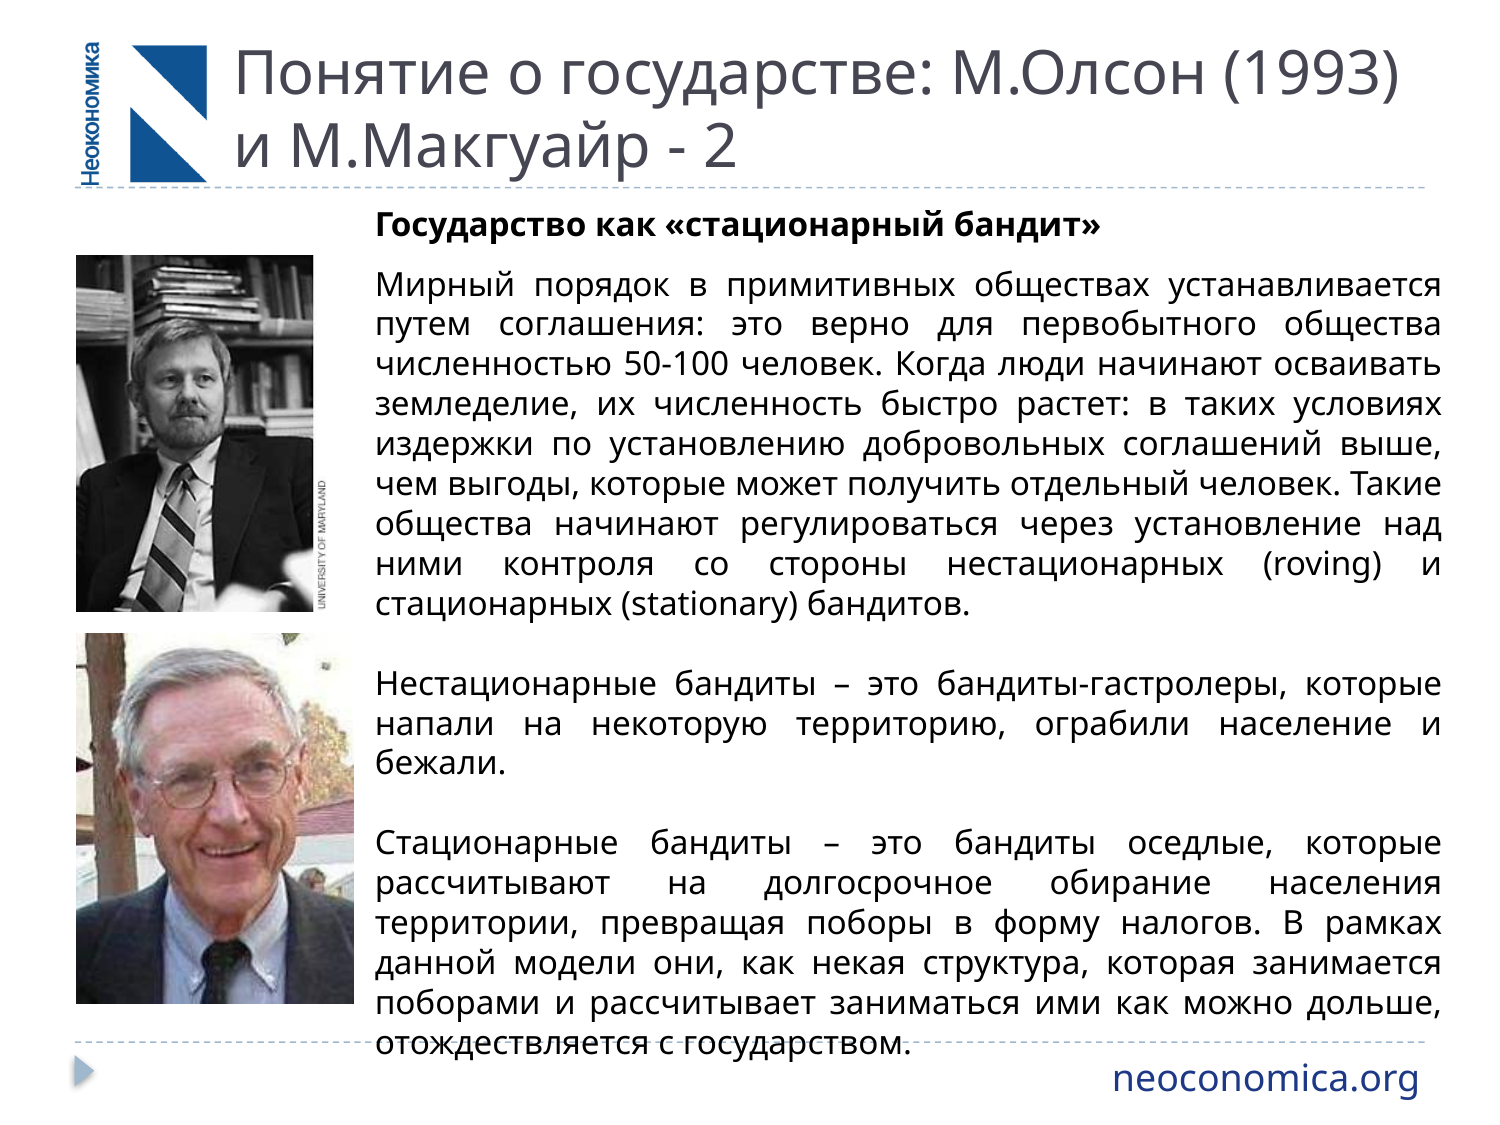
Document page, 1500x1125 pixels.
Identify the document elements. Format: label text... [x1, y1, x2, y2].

picture [76, 633, 354, 1004]
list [76, 42, 219, 185]
picture [76, 255, 342, 613]
text_box Государство как «стационарный бандит» [360, 196, 1400, 255]
title Понятие о государстве: М.Олсон (1993) и М.Макгуайр - 2 [218, 24, 1447, 188]
footer neoconomica.org [844, 1069, 1436, 1125]
text_box Мирный порядок в примитивных обществах устанавливается путем соглашения: это верно для первобытного общества численностью 50-100 человек. Когда люди начинают осваивать земледелие, их численность быстро растет: в таких условиях издержки по установлению добровольных соглашений выше, чем выгоды, которые может получить отдельный человек. Такие общества начинают регулироваться через установление над ними контроля со стороны нестационарных (roving) и стационарных (stationary) бандитов. Нестационарные бандиты – это бандиты-гастролеры, которые напали на некоторую территорию, ограбили население и бежали. Стационарные бандиты – это бандиты оседлые, которые рассчитывают на долгосрочное обирание населения территории, превращая поборы в форму налогов. В рамках данной модели они, как некая структура, которая занимается поборами и рассчитывает заниматься ими как можно дольше, отождествляется с государством. [360, 255, 1459, 1069]
